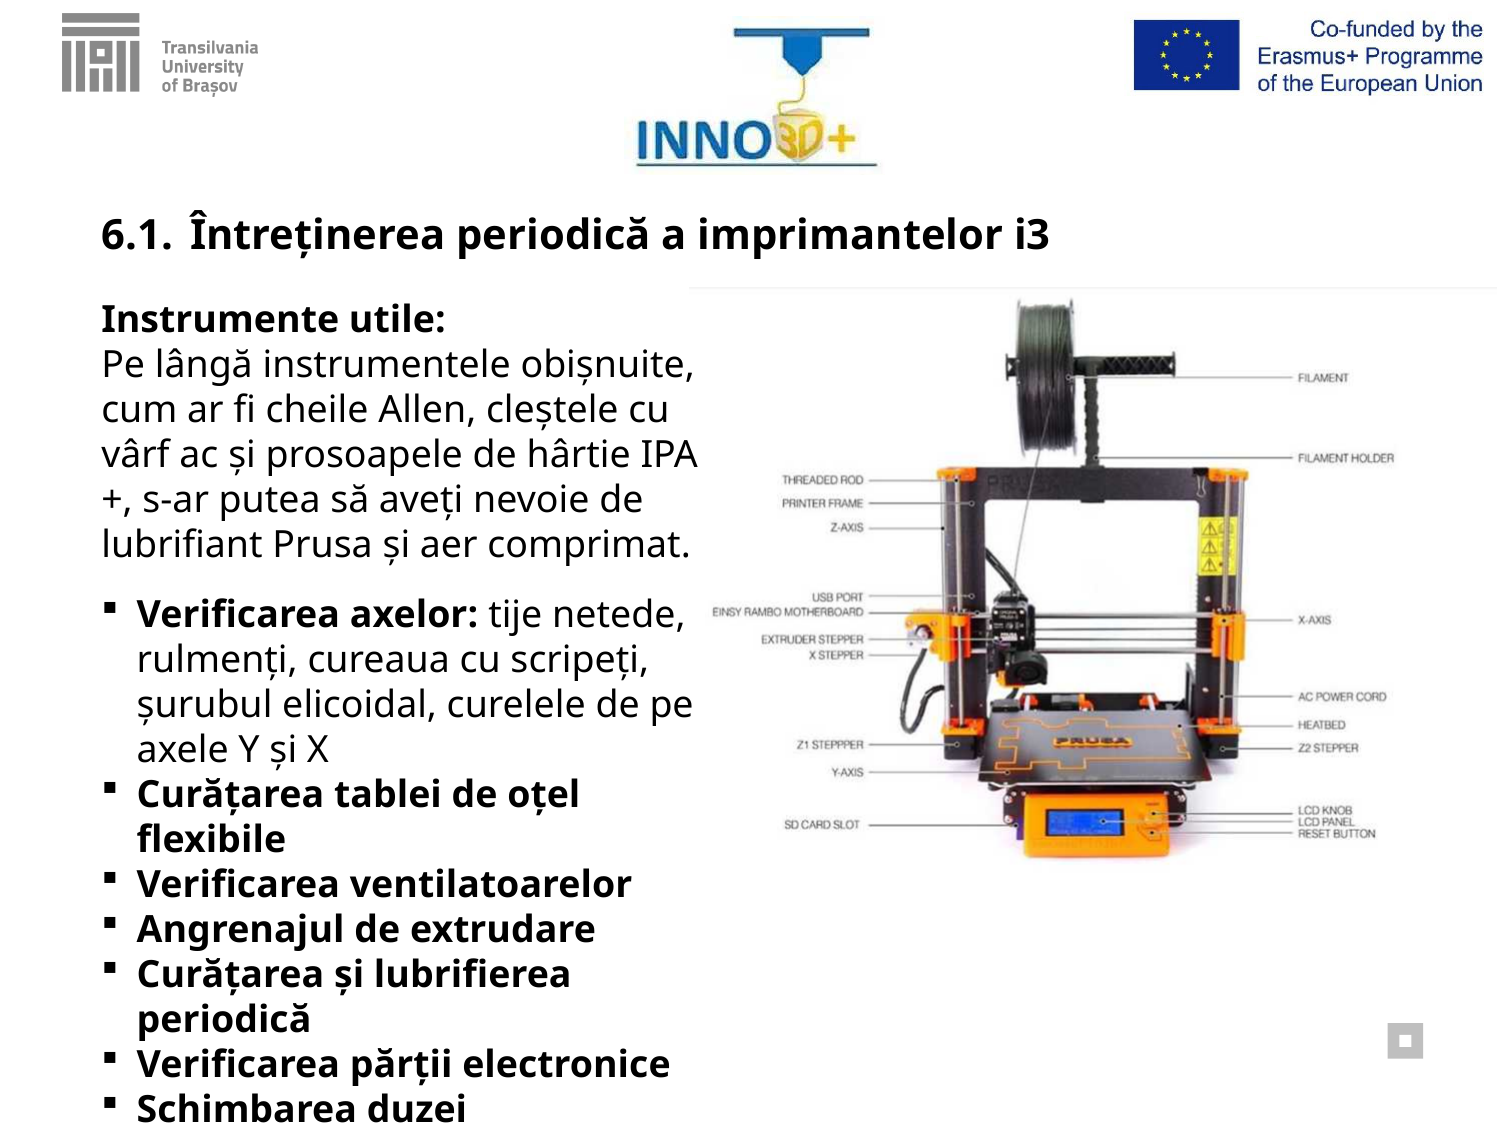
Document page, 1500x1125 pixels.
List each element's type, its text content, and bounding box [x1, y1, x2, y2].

picture [688, 287, 1497, 879]
text_box Instrumente utile: Pe lângă instrumentele obișnuite, cum ar fi cheile Allen, cleștele cu vârf ac și prosoapele de hârtie IPA +, s-ar putea să aveți nevoie de lubrifiant Prusa și aer comprimat. Verificarea axelor: tije netede, rulmenți, cureaua cu scripeți, șurubul elicoidal, curelele de pe axele Y și X Curățarea tablei de oțel flexibile Verificarea ventilatoarelor Angrenajul de extrudare Curățarea și lubrifierea periodică Verificarea părții electronice Schimbarea duzei Firmware și software [86, 287, 750, 1125]
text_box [1387, 1023, 1424, 1059]
picture [62, 13, 258, 97]
text_box 6.1. Întreținerea periodică a imprimantelor i3 [86, 201, 1163, 266]
picture [624, 16, 885, 175]
picture [1112, 0, 1500, 111]
